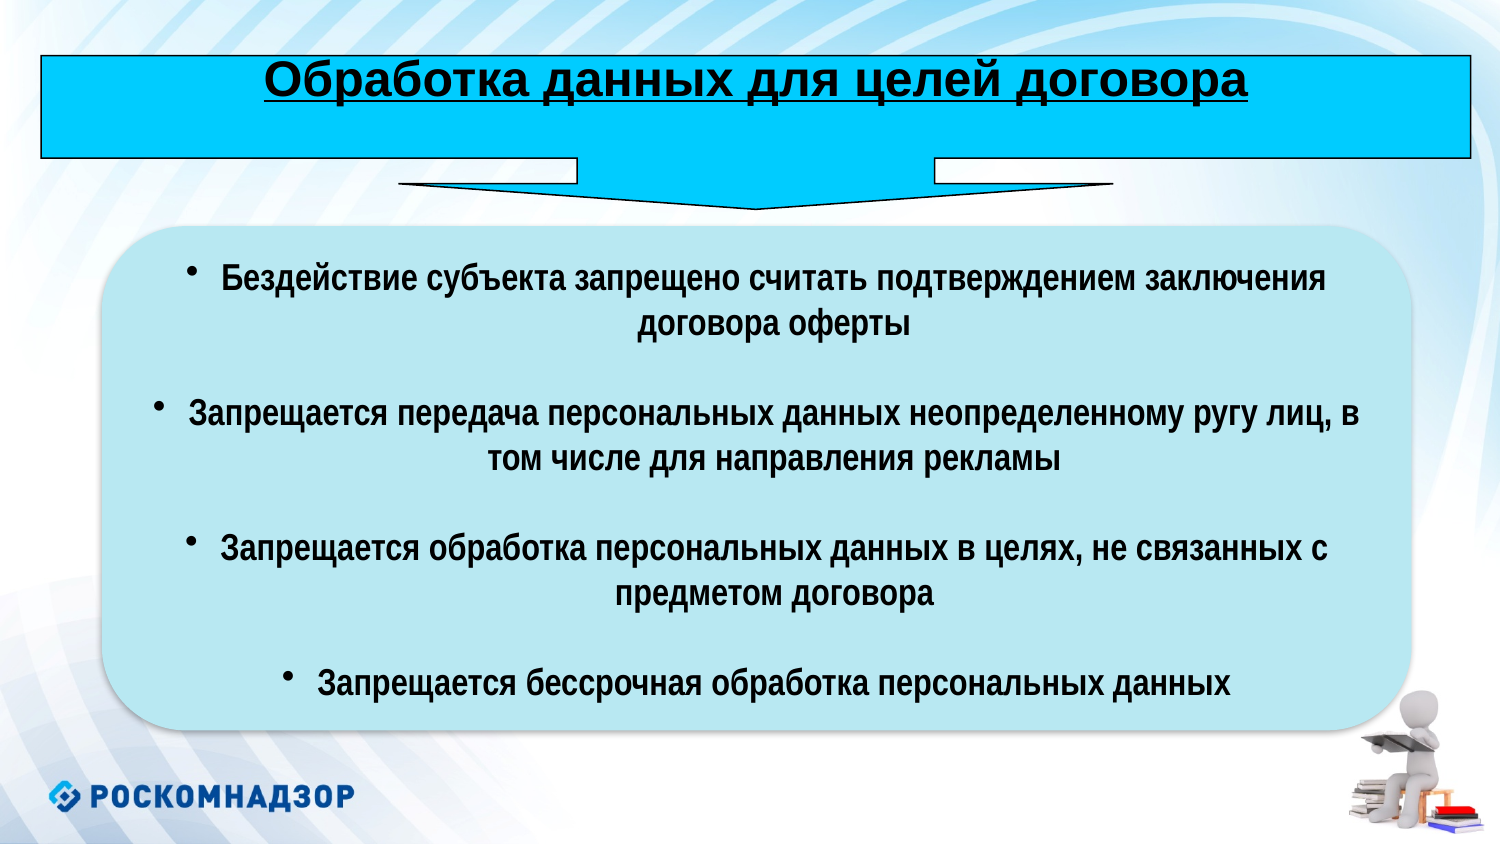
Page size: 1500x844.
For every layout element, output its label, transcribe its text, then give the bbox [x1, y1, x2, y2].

text_box Бездействие субъекта запрещено считать подтверждением заключения договора оферты Запрещается передача персональных данных неопределенному ругу лиц, в том числе для направления рекламы Запрещается обработка персональных данных в целях, не связанных с предметом договора Запрещается бессрочная обработка персональных данных [101, 226, 1412, 731]
picture [0, 0, 1500, 844]
text_box Обработка данных для целей договора [41, 55, 1471, 210]
